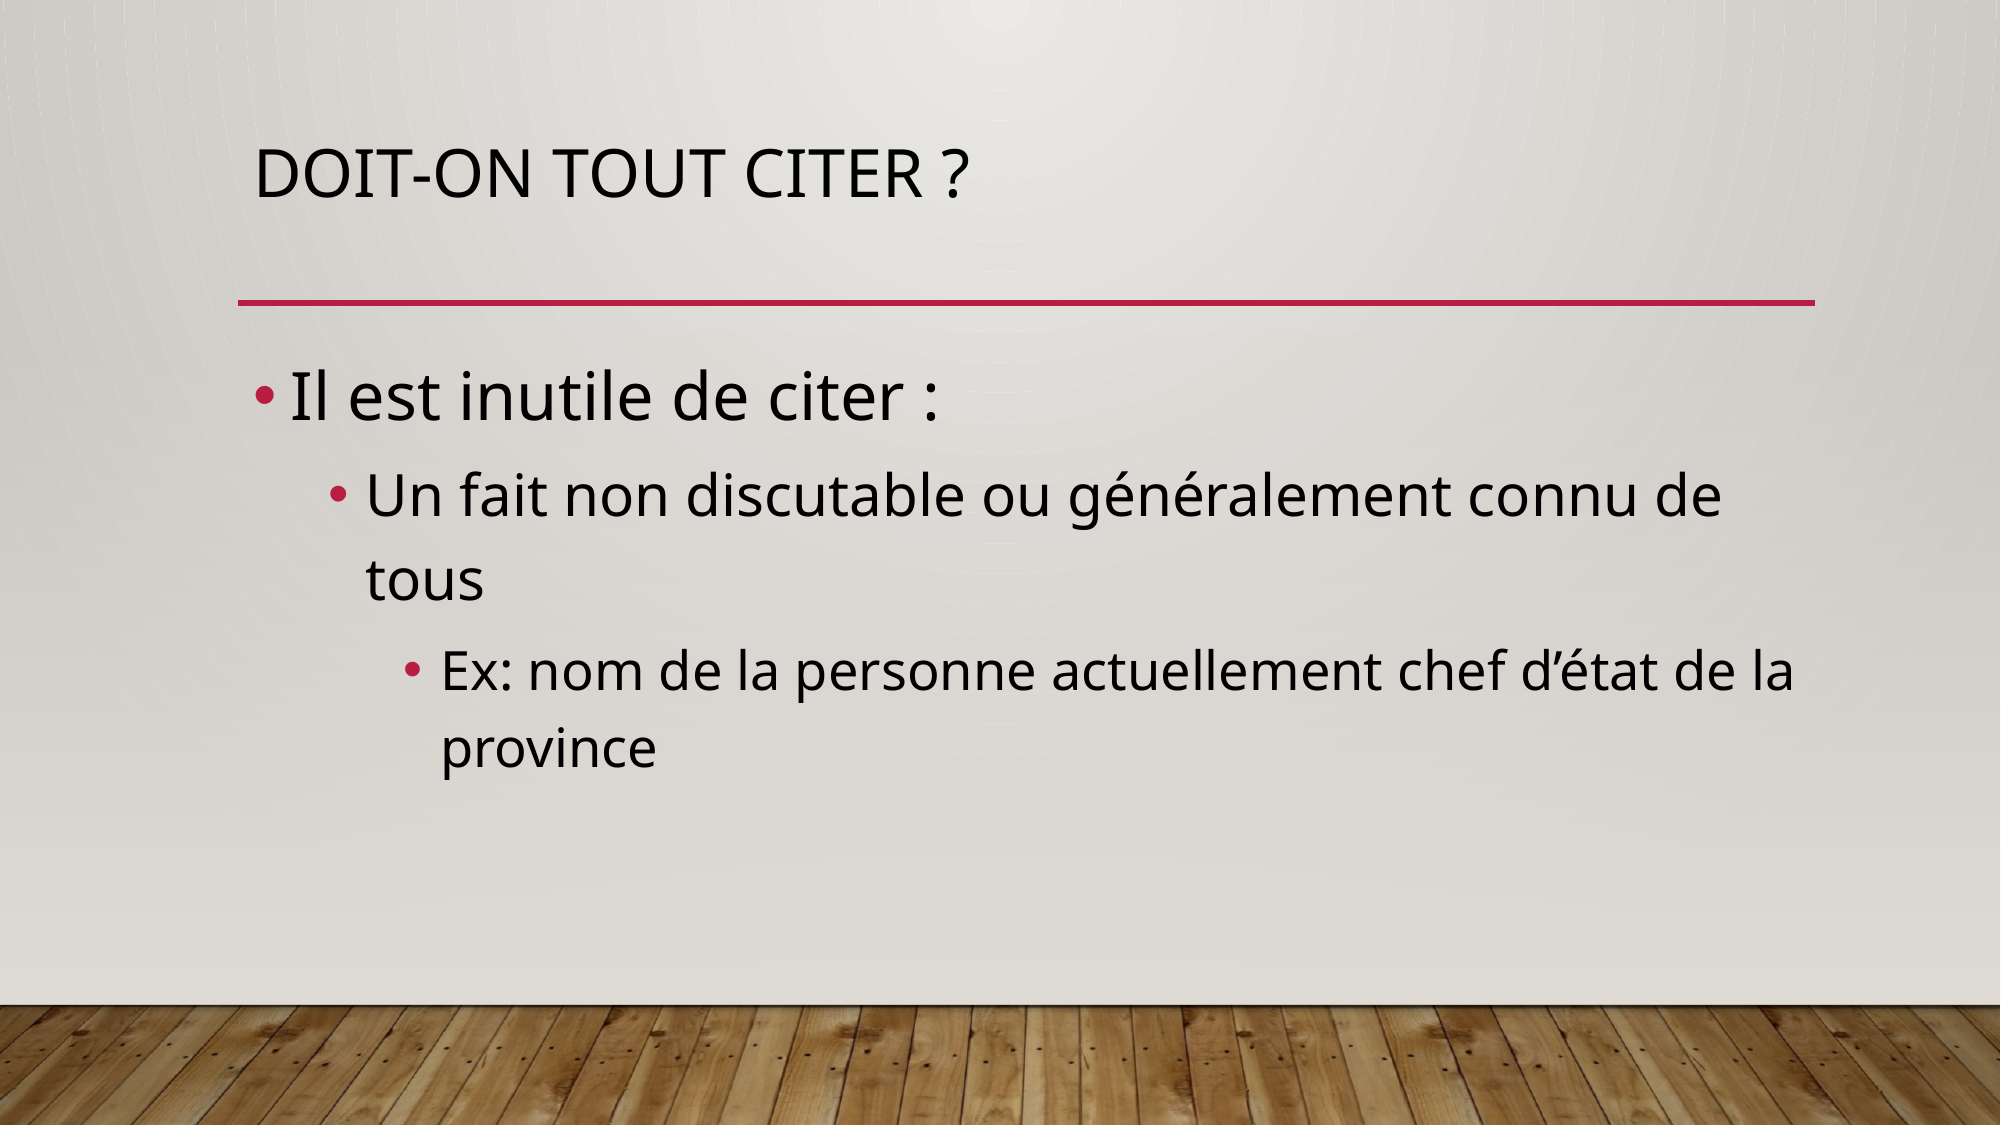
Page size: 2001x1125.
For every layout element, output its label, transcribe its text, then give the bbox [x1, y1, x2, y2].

list Il est inutile de citer : Un fait non discutable ou généralement connu de tous Ex: nom de la personne actuellement chef d’état de la province [238, 330, 1814, 897]
title Doit-on tout citer ? [238, 131, 1814, 305]
picture [0, 1005, 2000, 1125]
